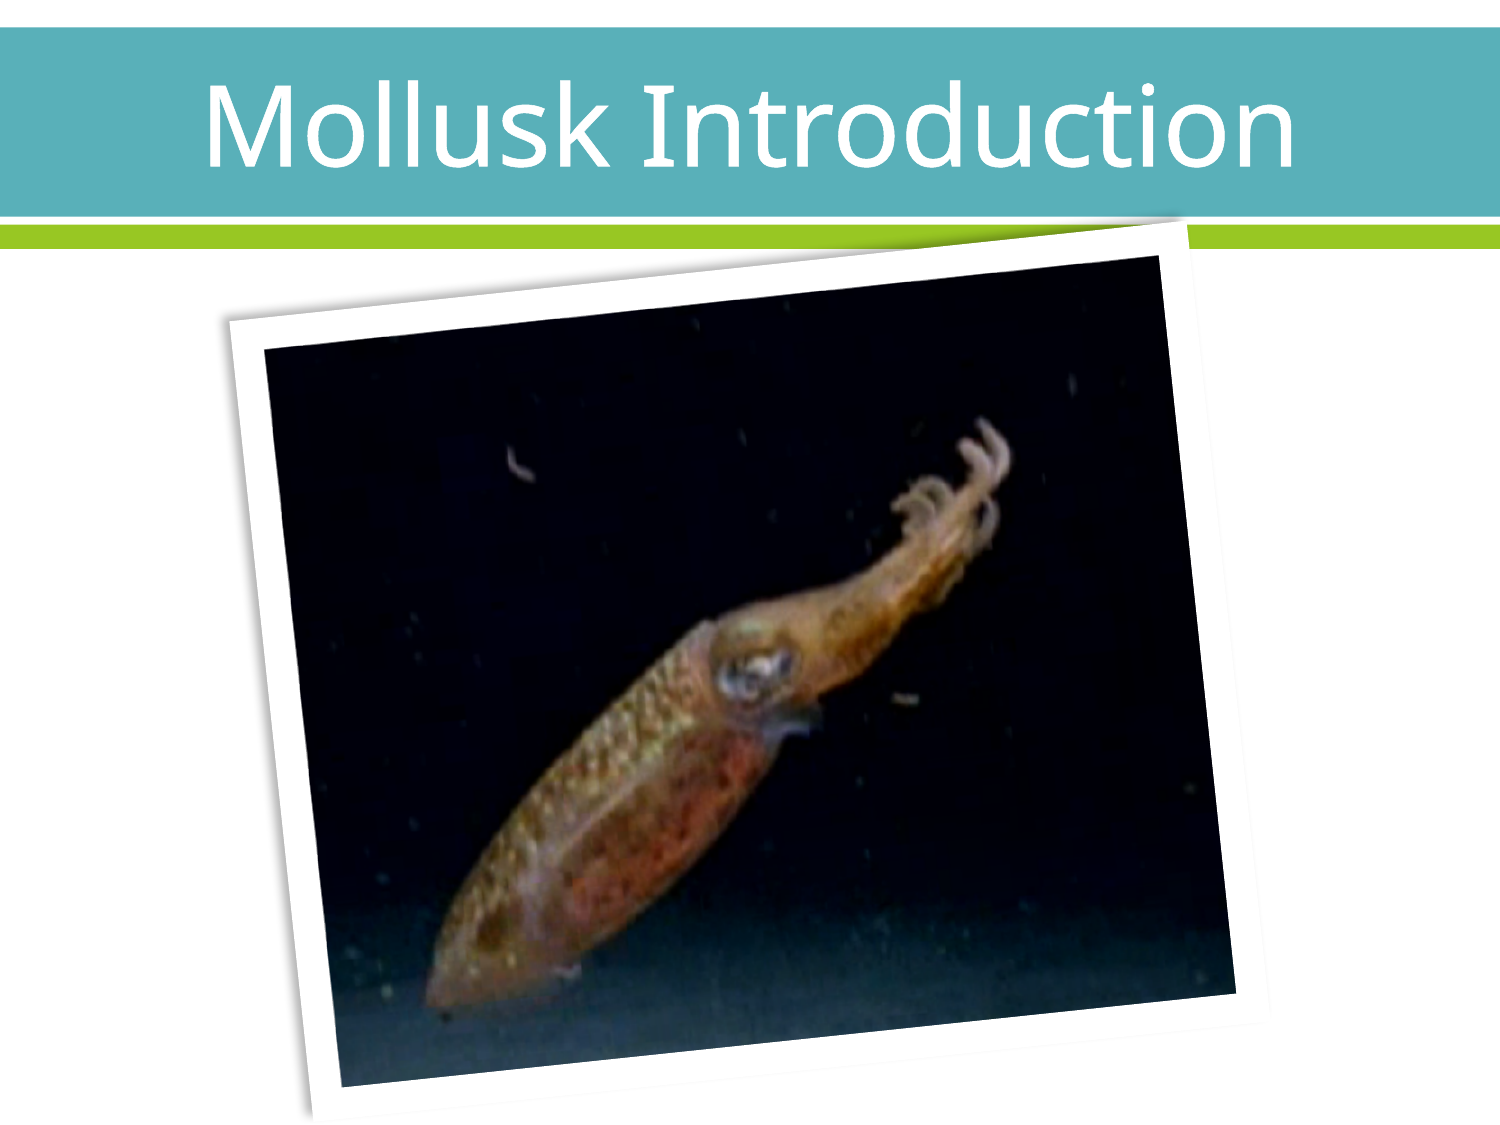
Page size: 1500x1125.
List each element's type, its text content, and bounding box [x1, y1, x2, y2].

picture [265, 256, 1236, 1087]
title Mollusk Introduction [75, 29, 1425, 213]
